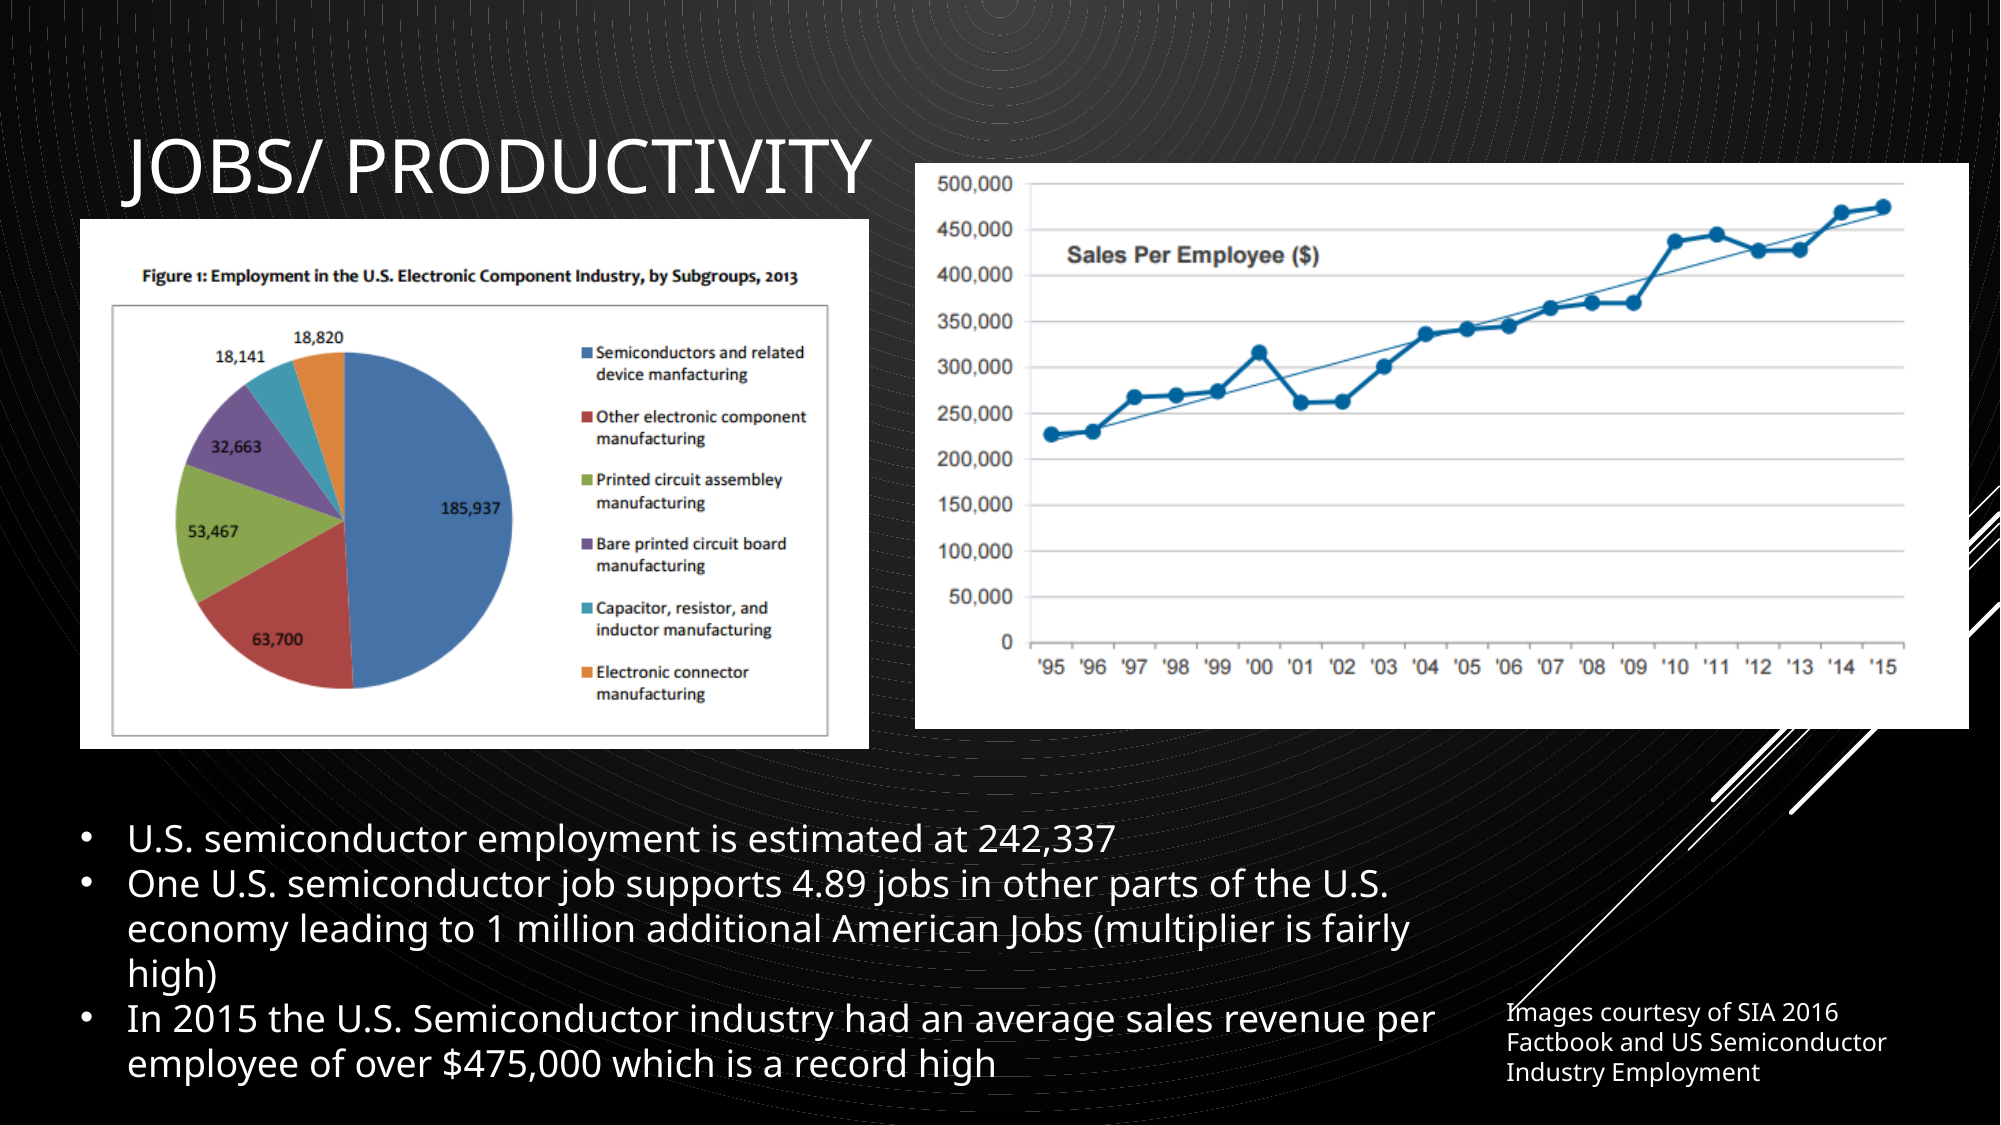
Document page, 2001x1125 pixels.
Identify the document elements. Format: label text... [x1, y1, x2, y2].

title Jobs/ Productivity [112, 39, 1513, 288]
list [80, 218, 869, 750]
text_box Images courtesy of SIA 2016 Factbook and US Semiconductor Industry Employment [1491, 988, 1933, 1094]
picture [915, 163, 1969, 730]
text_box U.S. semiconductor employment is estimated at 242,337 One U.S. semiconductor job supports 4.89 jobs in other parts of the U.S. economy leading to 1 million additional American Jobs (multiplier is fairly high) In 2015 the U.S. Semiconductor industry had an average sales revenue per employee of over $475,000 which is a record high [65, 807, 1492, 1125]
